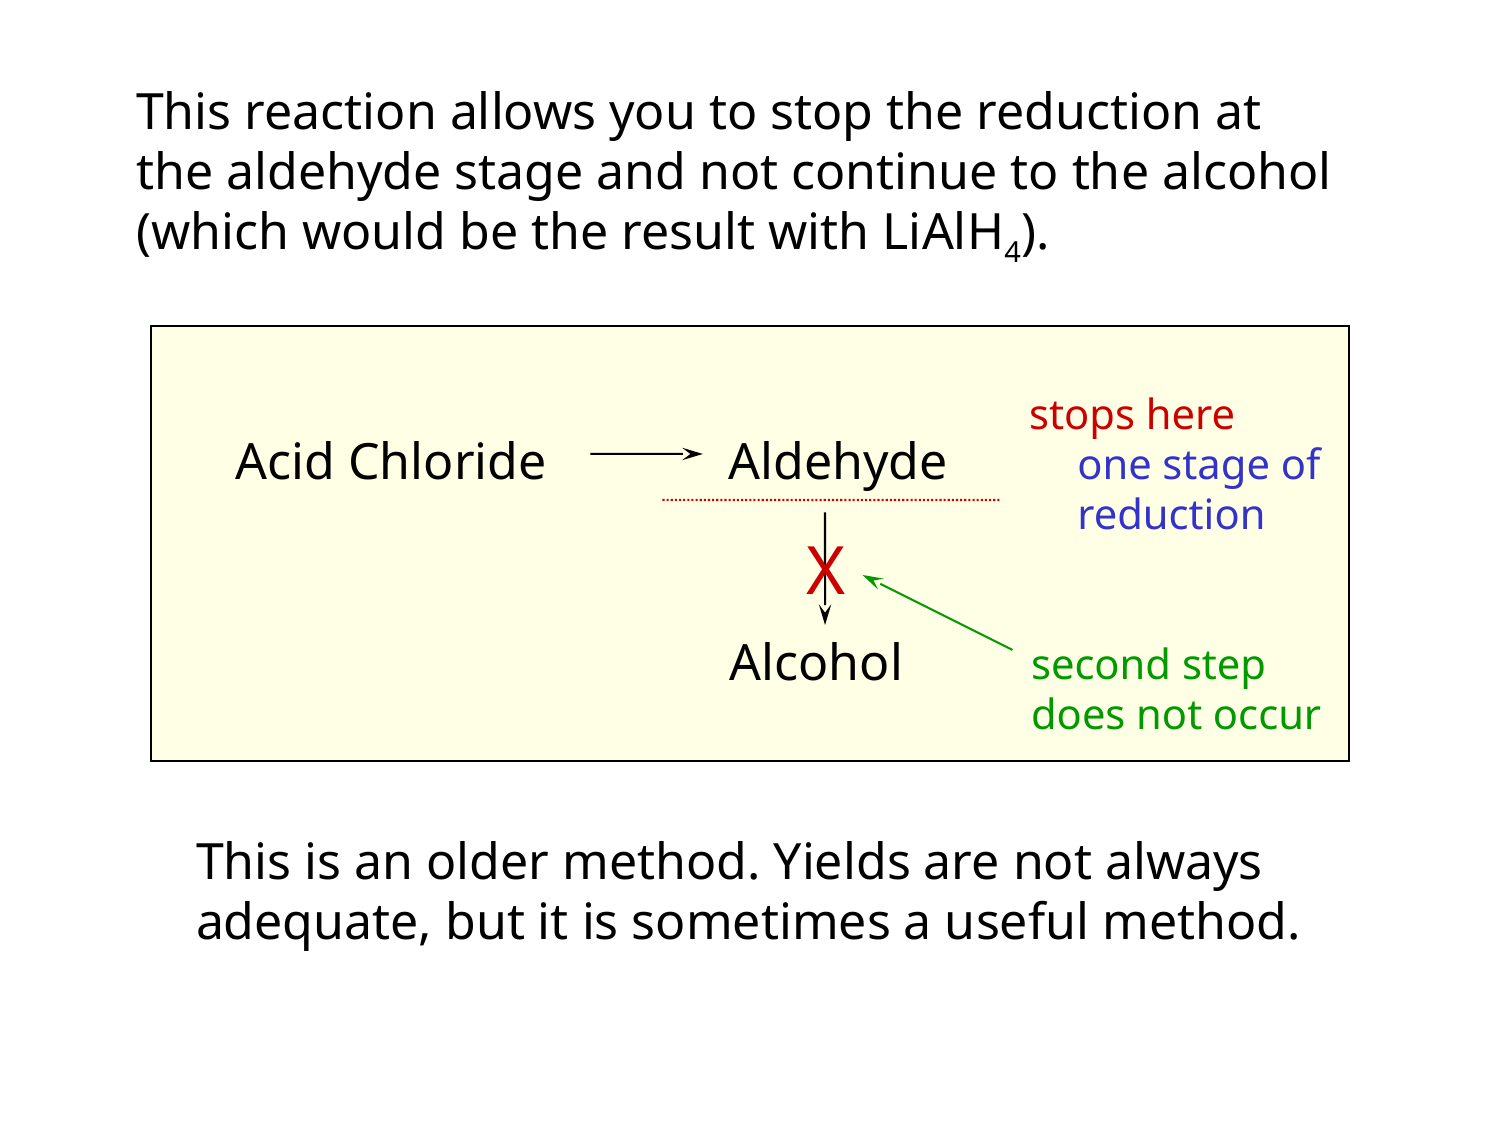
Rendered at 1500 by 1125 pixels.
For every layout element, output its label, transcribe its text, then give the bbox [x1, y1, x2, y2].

text_box [862, 574, 884, 590]
text_box This reaction allows you to stop the reduction at the aldehyde stage and not continue to the alcohol (which would be the result with LiAlH4). [121, 72, 1348, 276]
text_box stops here [1013, 379, 1251, 446]
text_box [151, 326, 1349, 762]
text_box X [791, 519, 861, 616]
text_box This is an older method. Yields are not always adequate, but it is sometimes a useful method. [181, 822, 1317, 958]
text_box one stage of reduction [1062, 429, 1336, 545]
text_box Alcohol [714, 622, 919, 698]
text_box Acid Chloride Aldehyde [220, 422, 964, 498]
text_box [682, 447, 703, 461]
text_box second step does not occur [1015, 629, 1337, 745]
